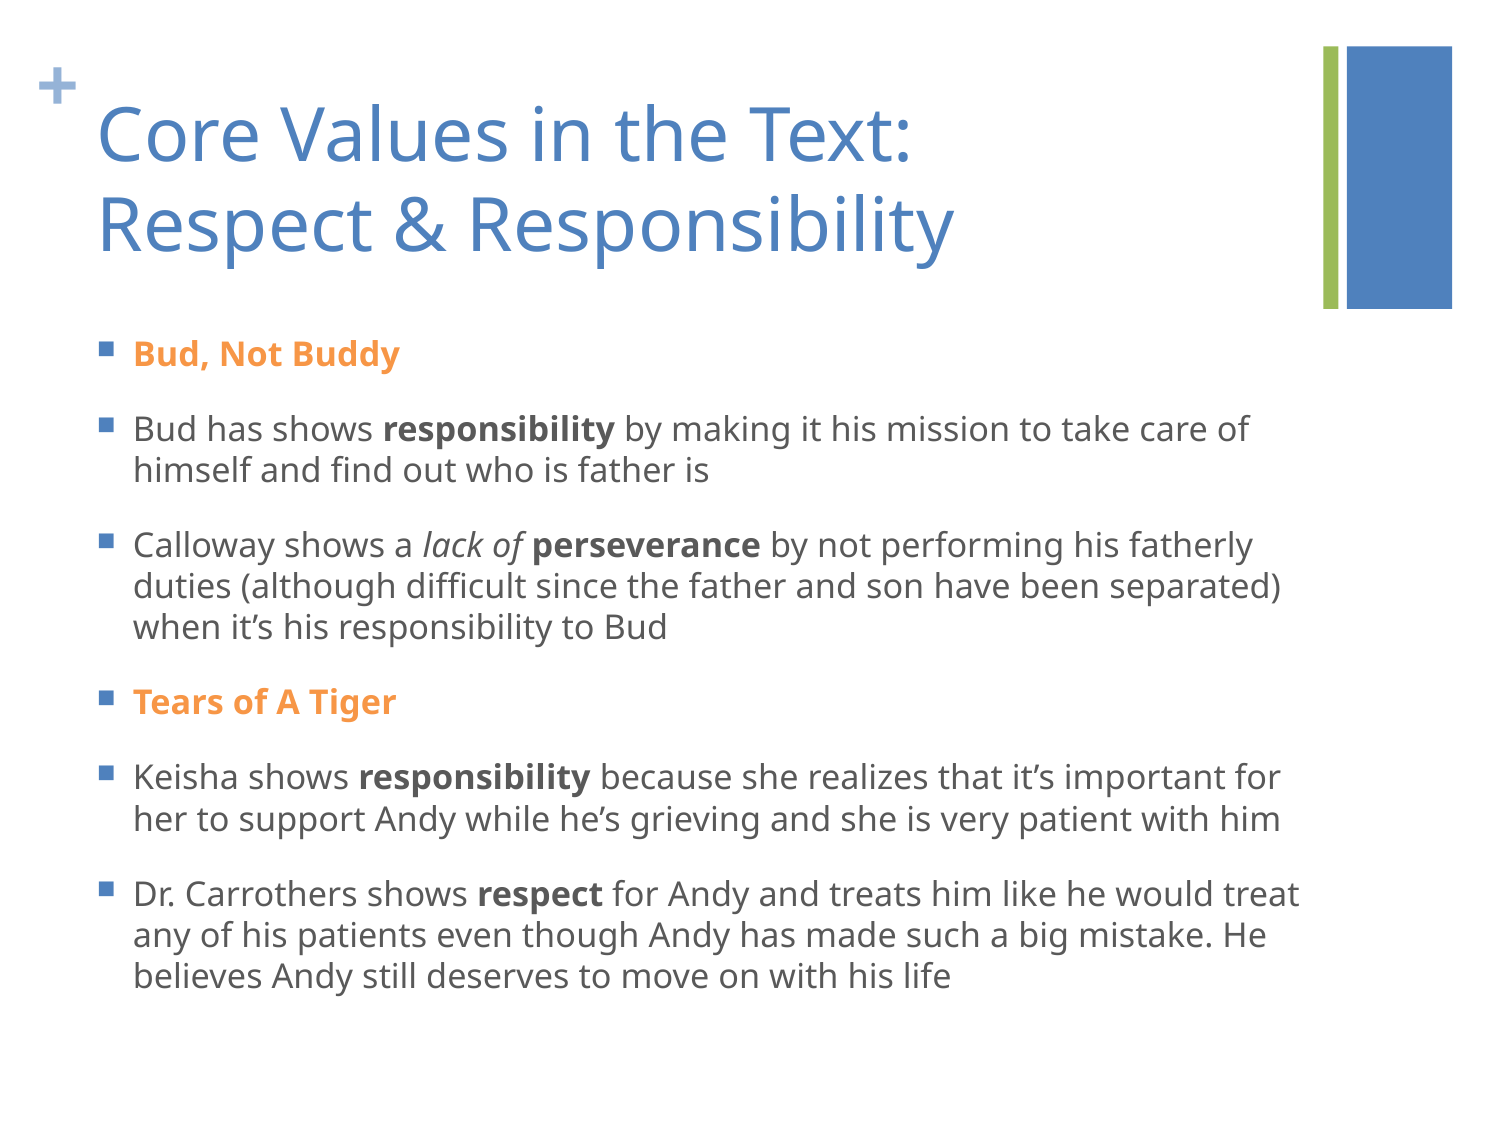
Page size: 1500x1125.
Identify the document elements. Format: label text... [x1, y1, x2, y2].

list Bud, Not Buddy Bud has shows responsibility by making it his mission to take care of himself and find out who is father is Calloway shows a lack of perseverance by not performing his fatherly duties (although difficult since the father and son have been separated) when it’s his responsibility to Bud Tears of A Tiger Keisha shows responsibility because she realizes that it’s important for her to support Andy while he’s grieving and she is very patient with him Dr. Carrothers shows respect for Andy and treats him like he would treat any of his patients even though Andy has made such a big mistake. He believes Andy still deserves to move on with his life [81, 324, 1322, 1005]
title Core Values in the Text: Respect & Responsibility [81, 79, 1322, 263]
